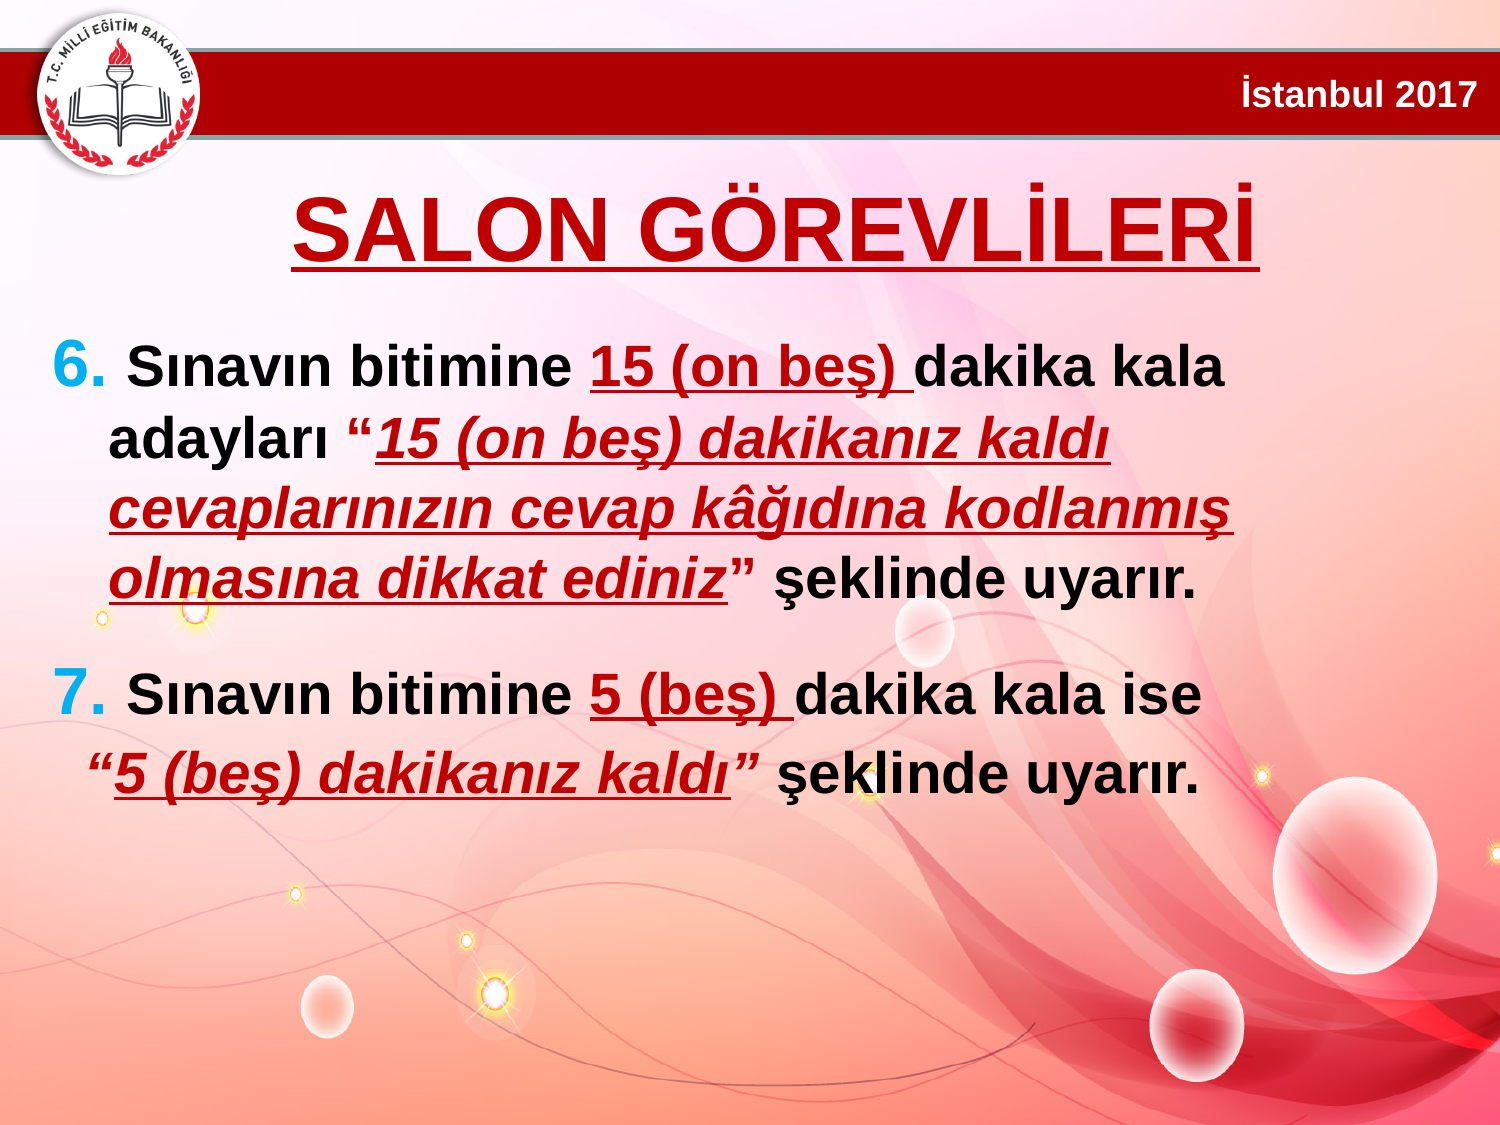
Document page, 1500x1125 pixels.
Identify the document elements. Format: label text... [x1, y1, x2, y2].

text_box [0, 48, 24, 140]
picture [0, 0, 1500, 1125]
text_box İstanbul 2017 [1226, 62, 1494, 123]
list 6. Sınavın bitimine 15 (on beş) dakika kala adayları “15 (on beş) dakikanız kaldı cevaplarınızın cevap kâğıdına kodlanmış olmasına dikkat ediniz” şeklinde uyarır. 7. Sınavın bitimine 5 (beş) dakika kala ise “5 (beş) dakikanız kaldı” şeklinde uyarır. [37, 312, 1463, 1043]
title SALON GÖREVLİLERİ [74, 137, 1426, 313]
text_box [204, 48, 1500, 140]
